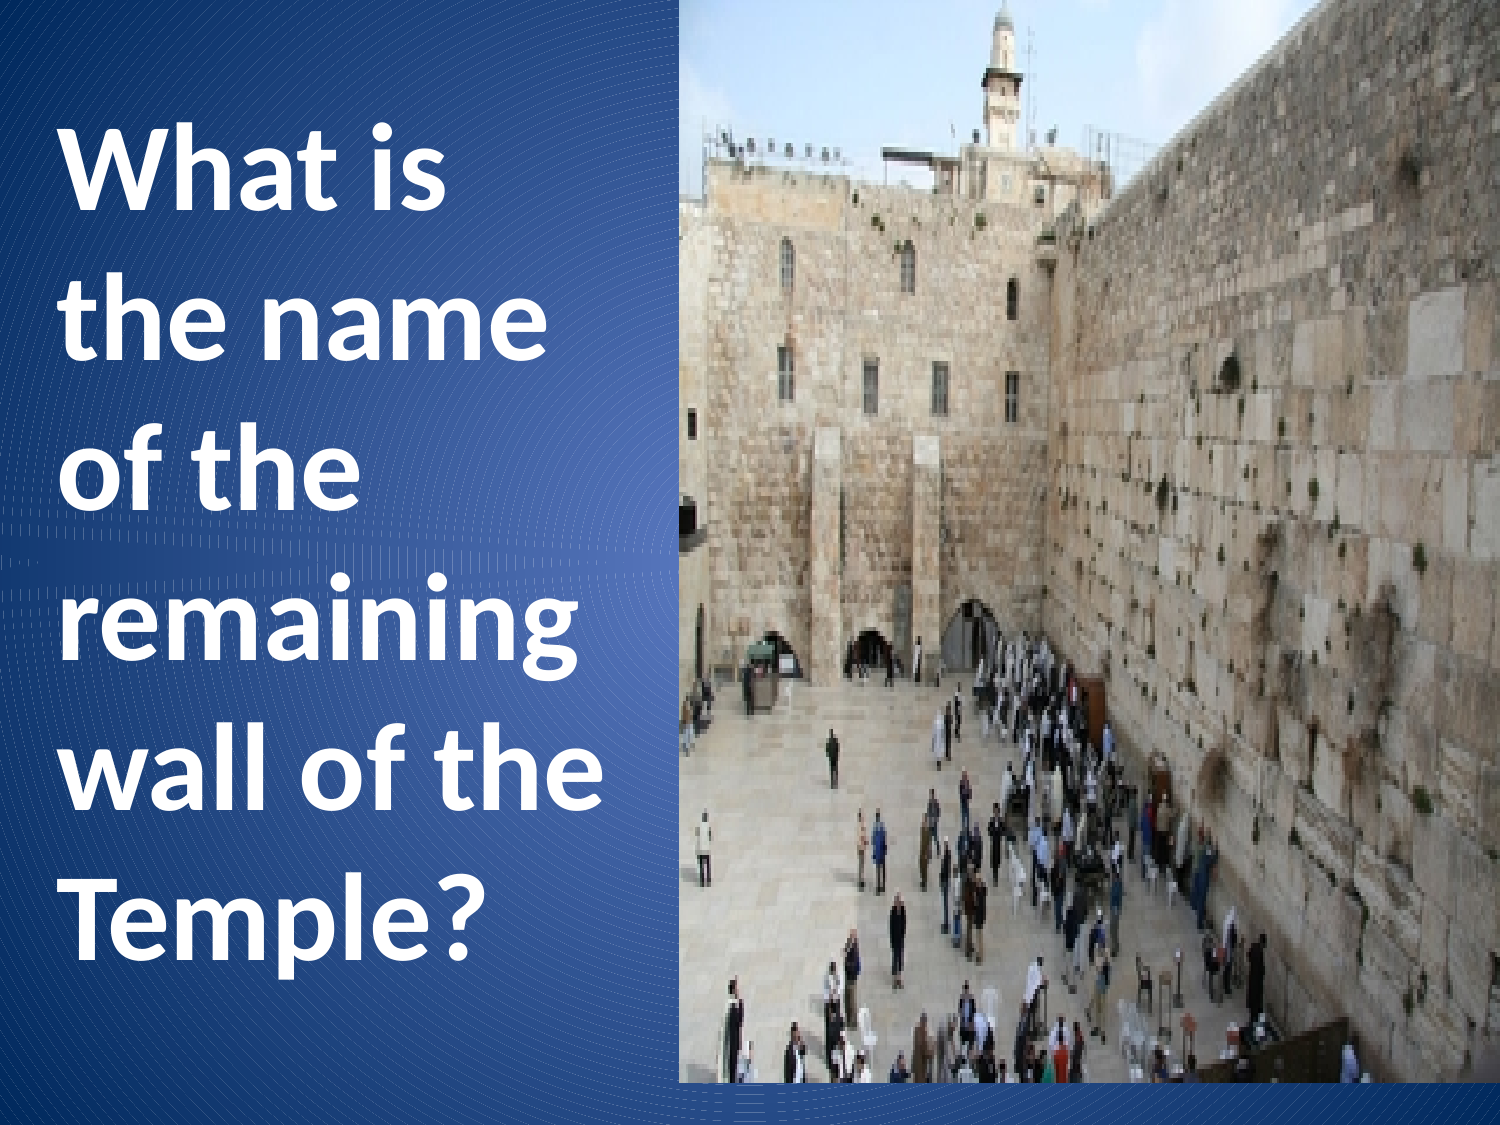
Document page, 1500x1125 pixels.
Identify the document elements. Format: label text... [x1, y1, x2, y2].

picture [678, 0, 1500, 1083]
text_box What is the name of the remaining wall of the Temple? [41, 78, 632, 993]
